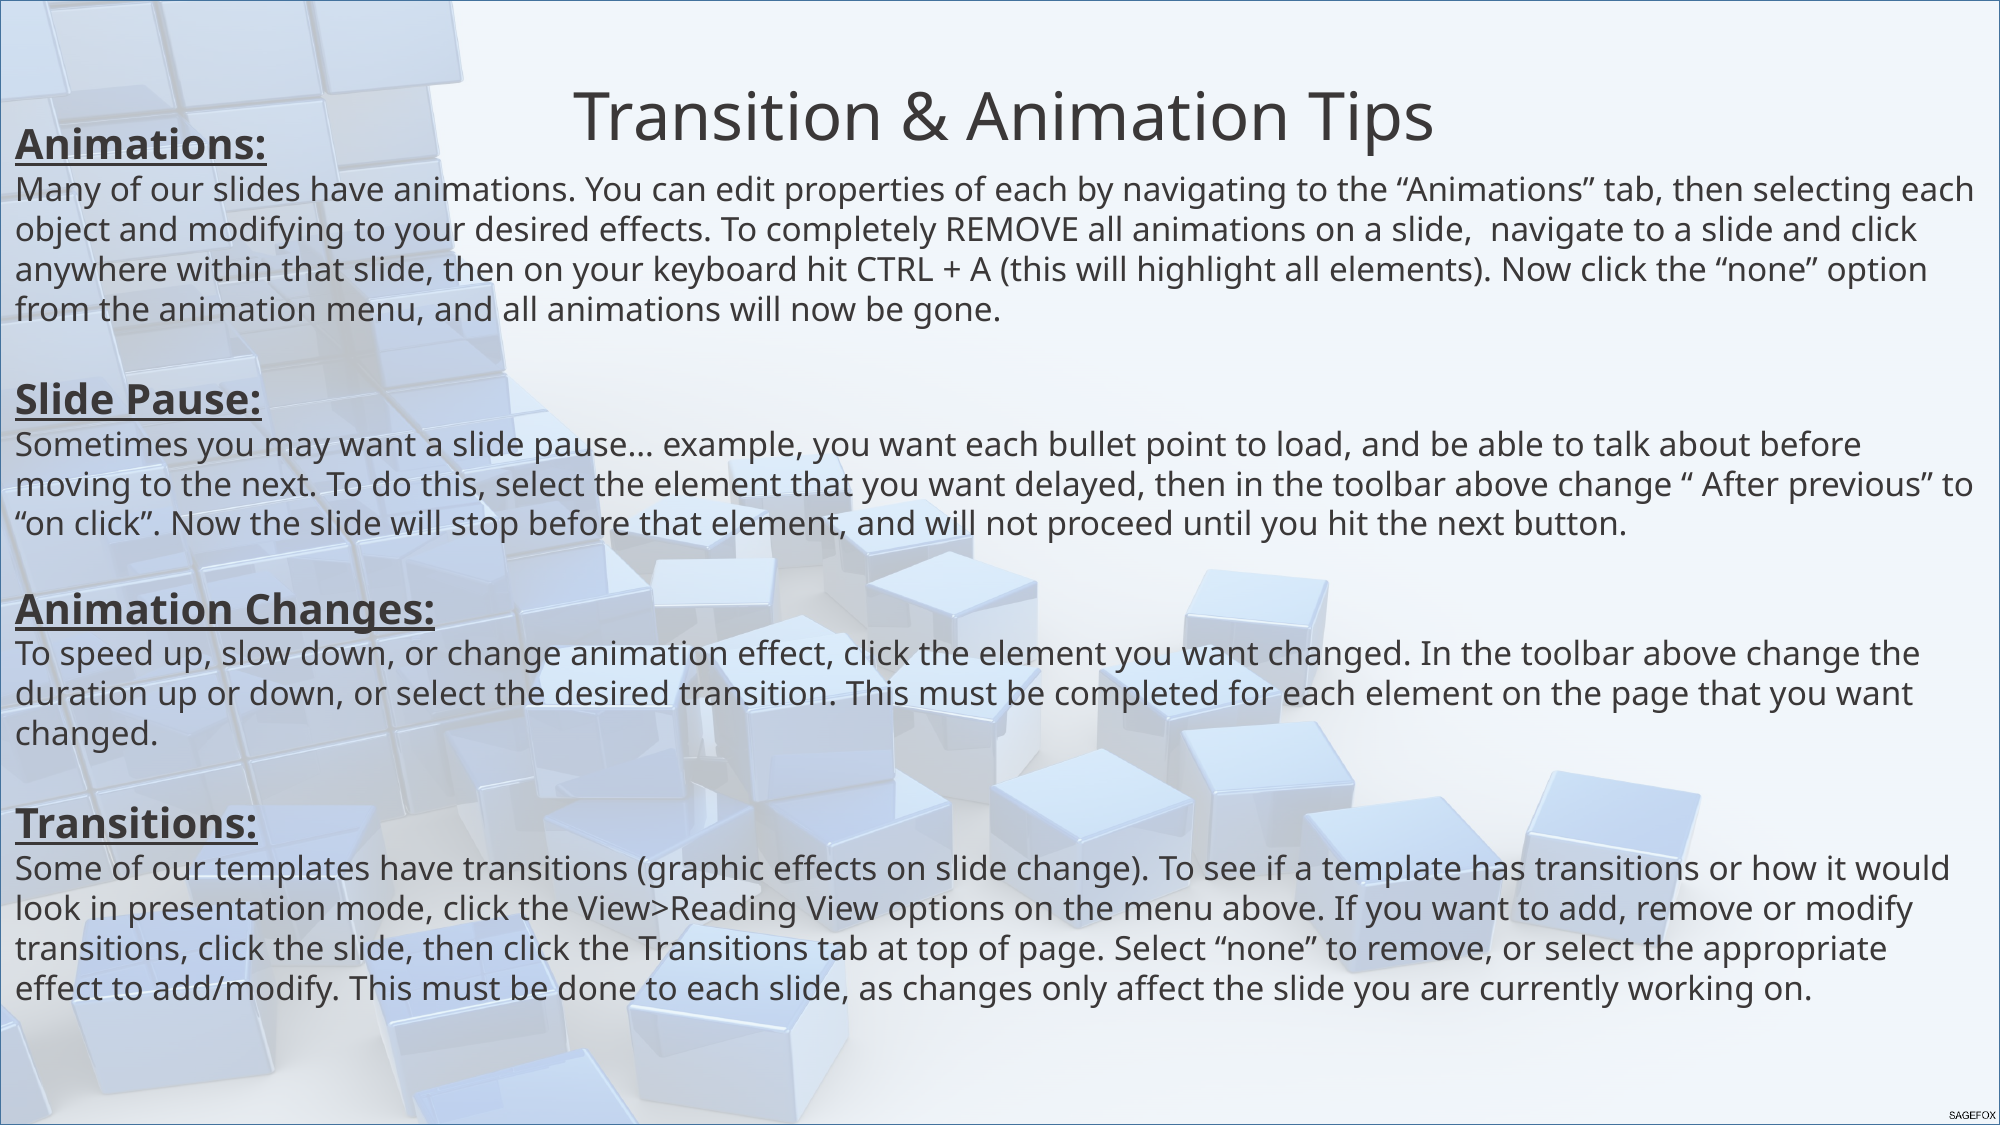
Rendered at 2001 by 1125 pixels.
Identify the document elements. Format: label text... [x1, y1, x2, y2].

title Transition & Animation Tips [477, 59, 1532, 177]
text_box Animations: Many of our slides have animations. You can edit properties of each by navigating to the “Animations” tab, then selecting each object and modifying to your desired effects. To completely REMOVE all animations on a slide, navigate to a slide and click anywhere within that slide, then on your keyboard hit CTRL + A (this will highlight all elements). Now click the “none” option from the animation menu, and all animations will now be gone. Slide Pause: Sometimes you may want a slide pause… example, you want each bullet point to load, and be able to talk about before moving to the next. To do this, select the element that you want delayed, then in the toolbar above change “ After previous” to “on click”. Now the slide will stop before that element, and will not proceed until you hit the next button. Animation Changes: To speed up, slow down, or change animation effect, click the element you want changed. In the toolbar above change the duration up or down, or select the desired transition. This must be completed for each element on the page that you want changed. Transitions: Some of our templates have transitions (graphic effects on slide change). To see if a template has transitions or how it would look in presentation mode, click the View>Reading View options on the menu above. If you want to add, remove or modify transitions, click the slide, then click the Transitions tab at top of page. Select “none” to remove, or select the appropriate effect to add/modify. This must be done to each slide, as changes only affect the slide you are currently working on. [0, 0, 2000, 1125]
